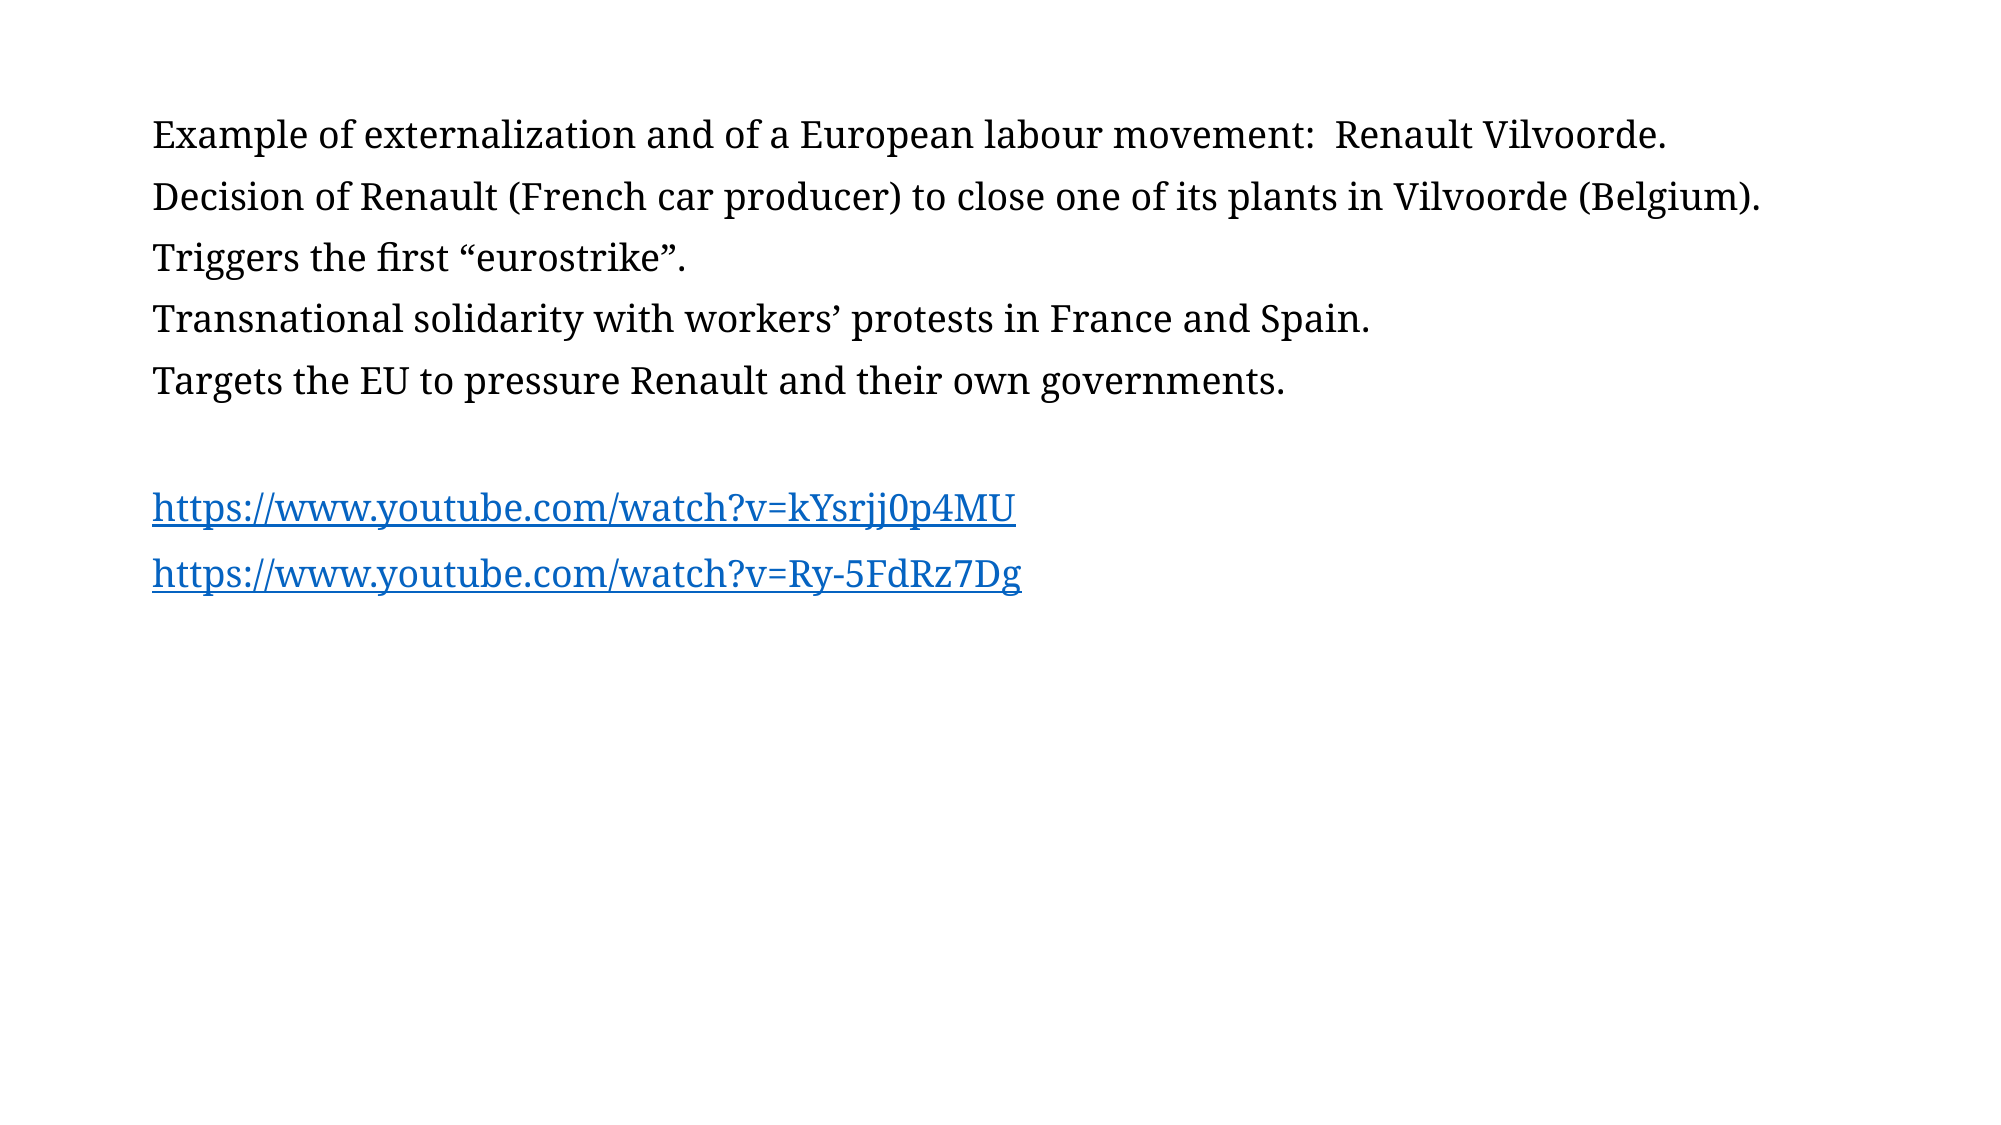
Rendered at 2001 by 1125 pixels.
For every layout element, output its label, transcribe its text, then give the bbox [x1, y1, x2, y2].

list Example of externalization and of a European labour movement: Renault Vilvoorde. Decision of Renault (French car producer) to close one of its plants in Vilvoorde (Belgium). Triggers the first “eurostrike”. Transnational solidarity with workers’ protests in France and Spain. Targets the EU to pressure Renault and their own governments. https://www.youtube.com/watch?v=kYsrjj0p4MU https://www.youtube.com/watch?v=Ry-5FdRz7Dg [137, 109, 1932, 1014]
